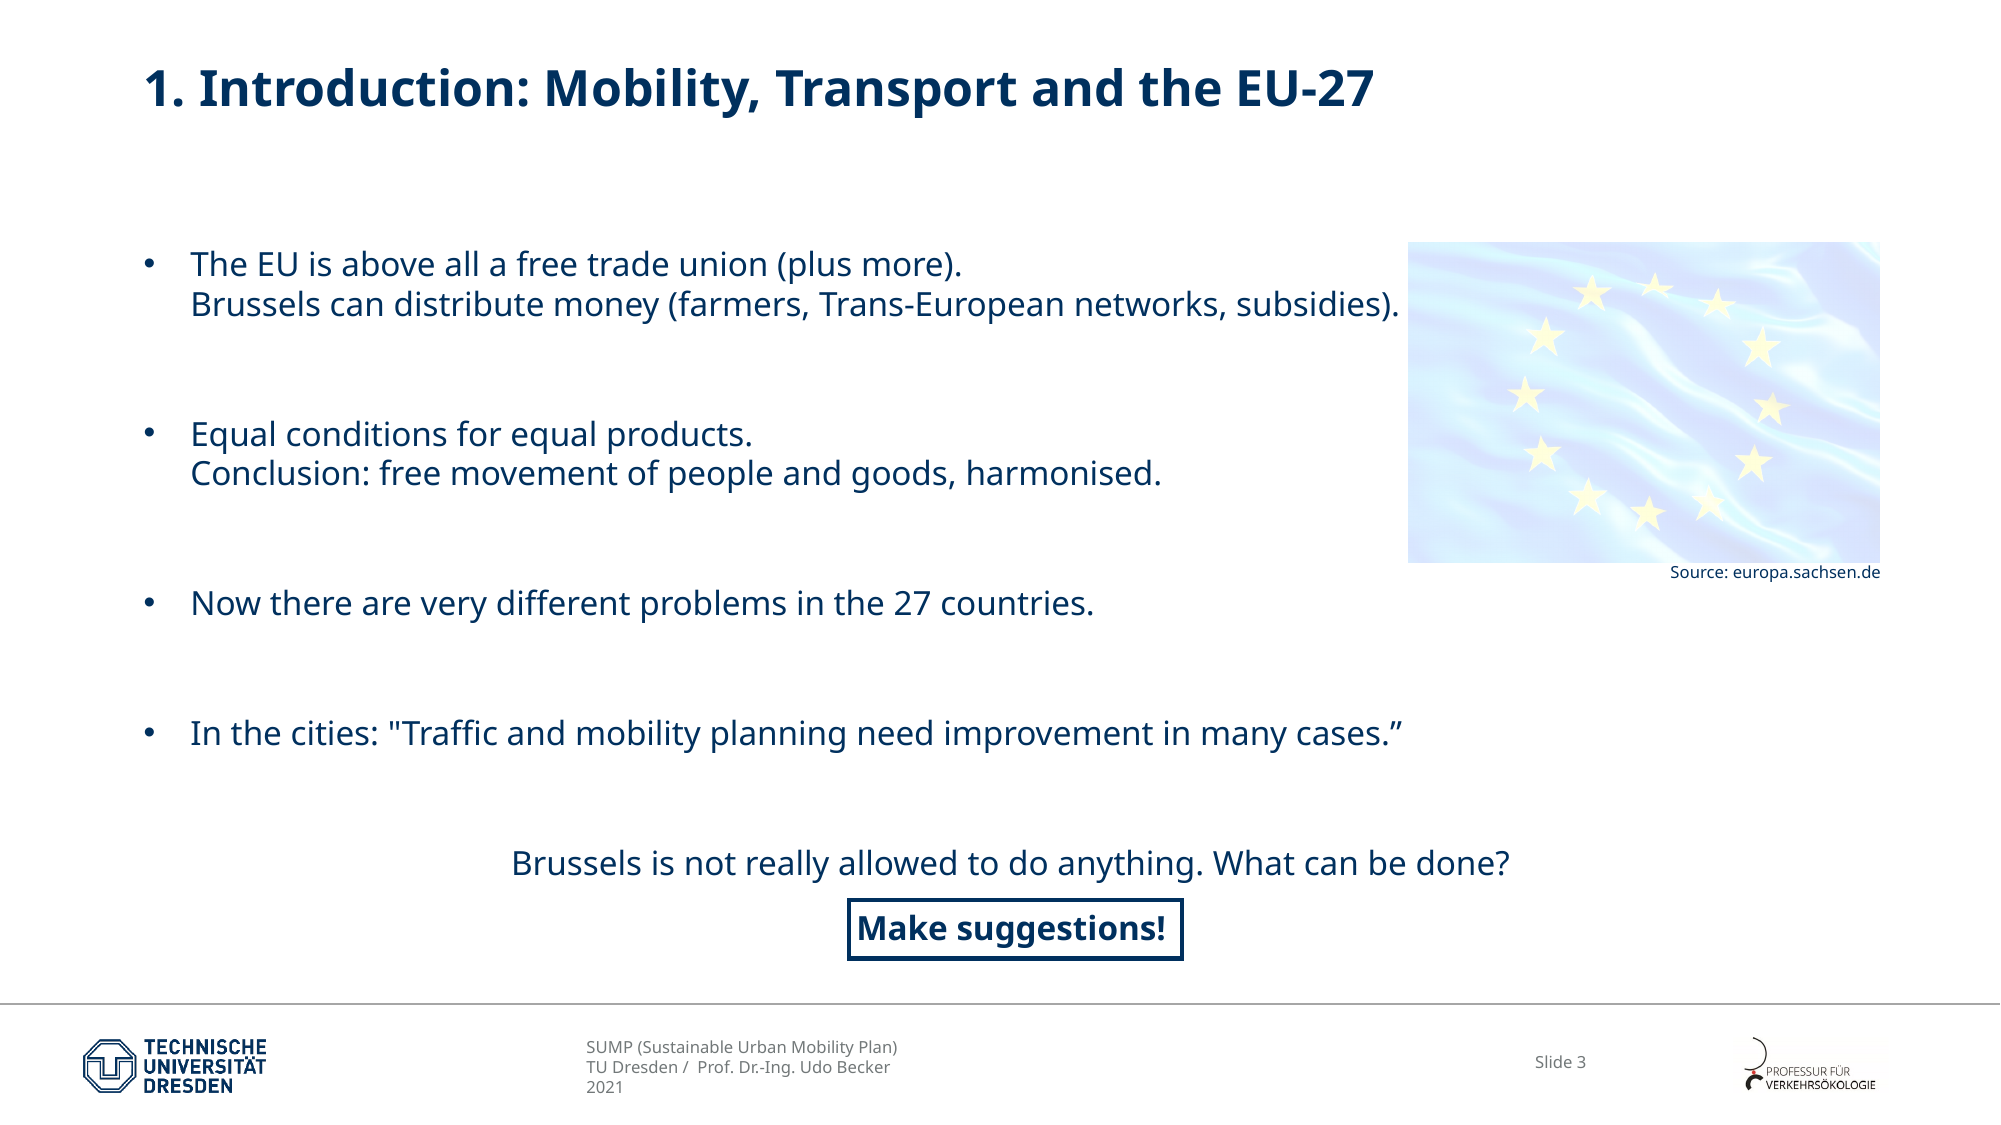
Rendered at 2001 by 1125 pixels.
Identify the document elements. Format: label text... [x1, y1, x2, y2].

list The EU is above all a free trade union (plus more). Brussels can distribute money (farmers, Trans-European networks, subsidies). Equal conditions for equal products. Conclusion: free movement of people and goods, harmonised. Now there are very different problems in the 27 countries. In the cities: "Traffic and mobility planning need improvement in many cases.” Brussels is not really allowed to do anything. What can be done? Make suggestions! [143, 242, 1880, 959]
picture [1733, 1037, 1889, 1093]
text_box Source: europa.sachsen.de [1635, 554, 1897, 590]
text_box [848, 899, 1183, 959]
picture [1408, 242, 1880, 563]
title 1. Introduction: Mobility, Transport and the EU-27 [143, 56, 1880, 169]
picture [83, 1039, 266, 1093]
